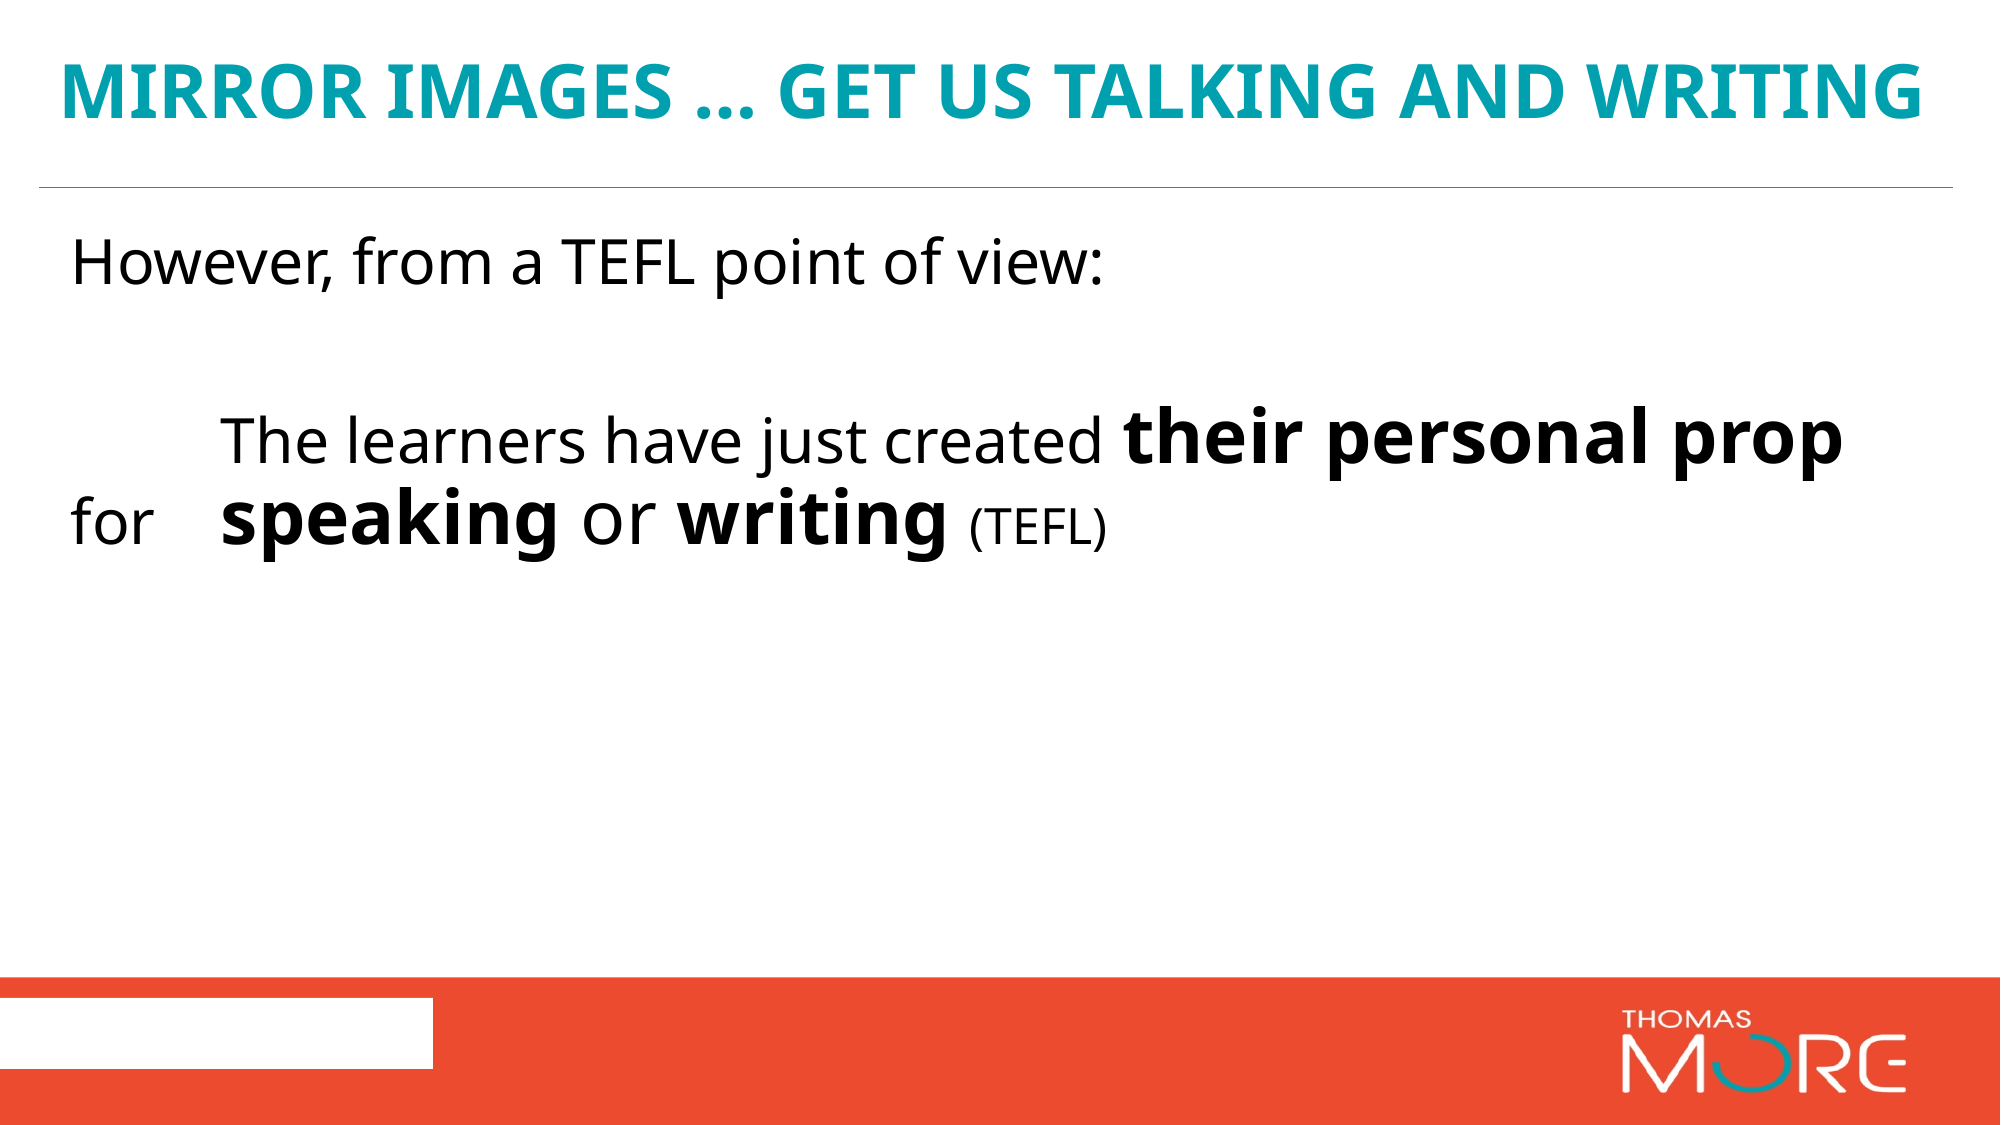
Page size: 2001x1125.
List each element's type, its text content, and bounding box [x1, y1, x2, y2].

list However, from a TEFL point of view: The learners have just created their personal prop for speaking or writing (TEFL) [0, 188, 2000, 916]
title Mirror images … get us talking and writing [0, 0, 2000, 188]
picture [1582, 980, 1945, 1122]
